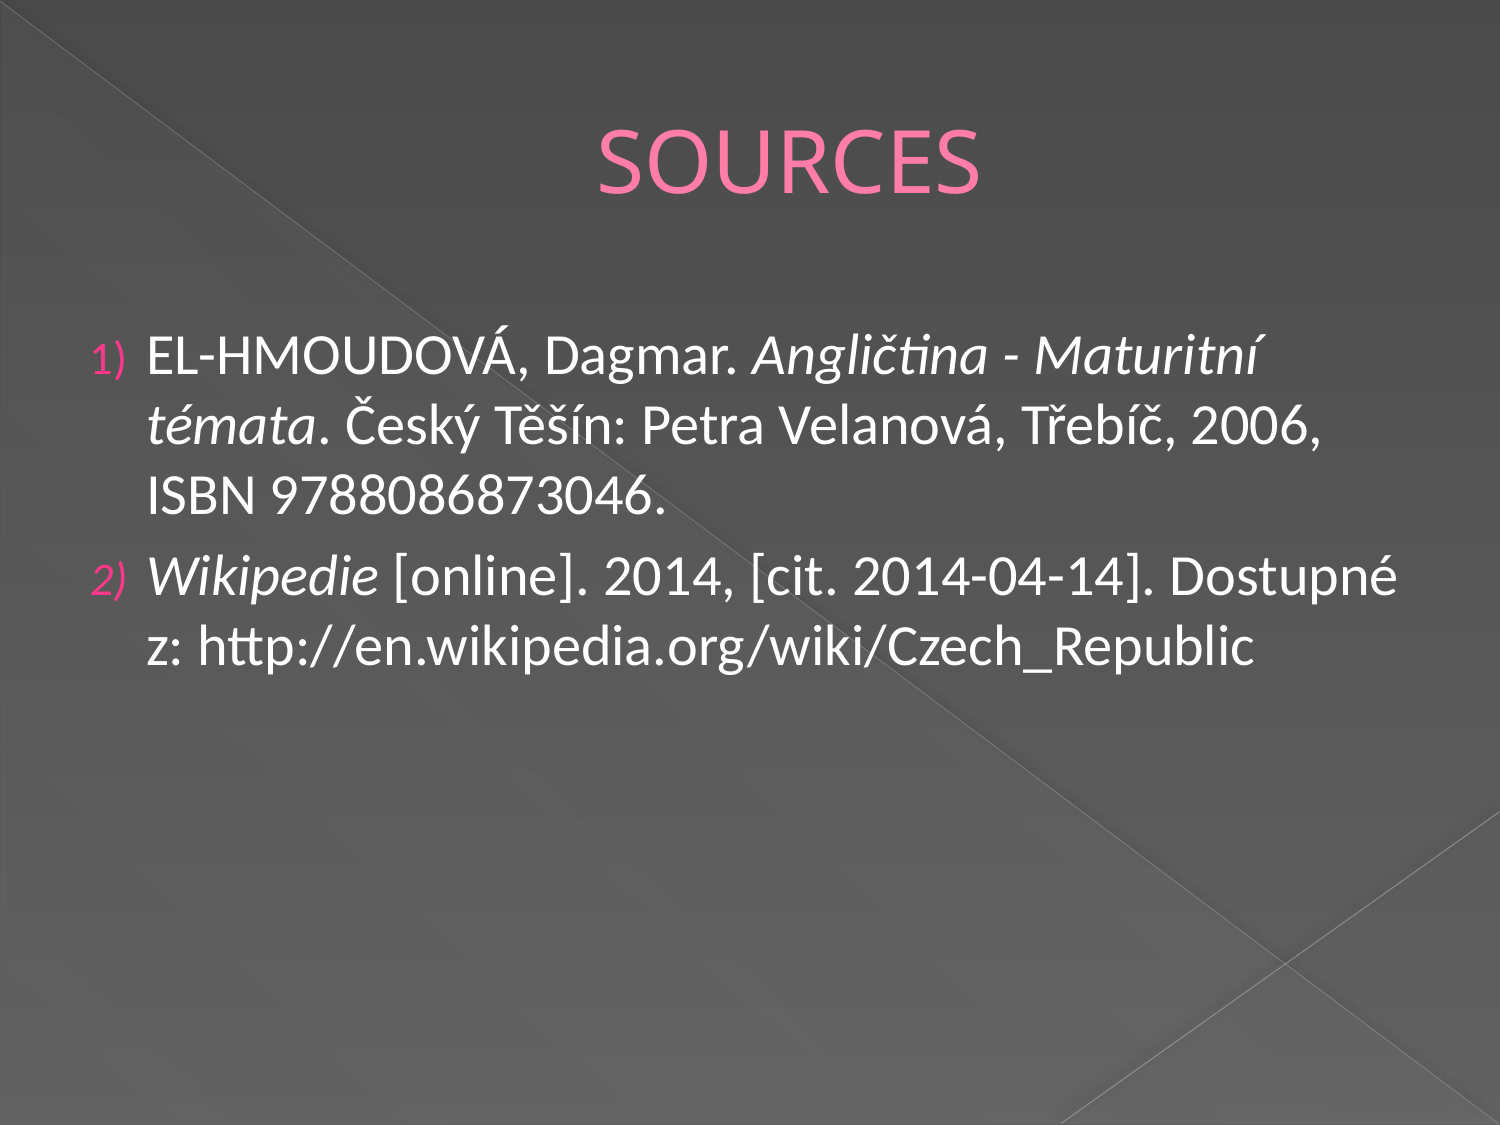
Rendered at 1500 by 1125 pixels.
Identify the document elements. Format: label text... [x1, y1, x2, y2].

title SOURCES [75, 43, 1425, 274]
list EL-HMOUDOVÁ, Dagmar. Angličtina - Maturitní témata. Český Těšín: Petra Velanová, Třebíč, 2006, ISBN 9788086873046. Wikipedie [online]. 2014, [cit. 2014-04-14]. Dostupné z: http://en.wikipedia.org/wiki/Czech_Republic [75, 308, 1425, 1059]
